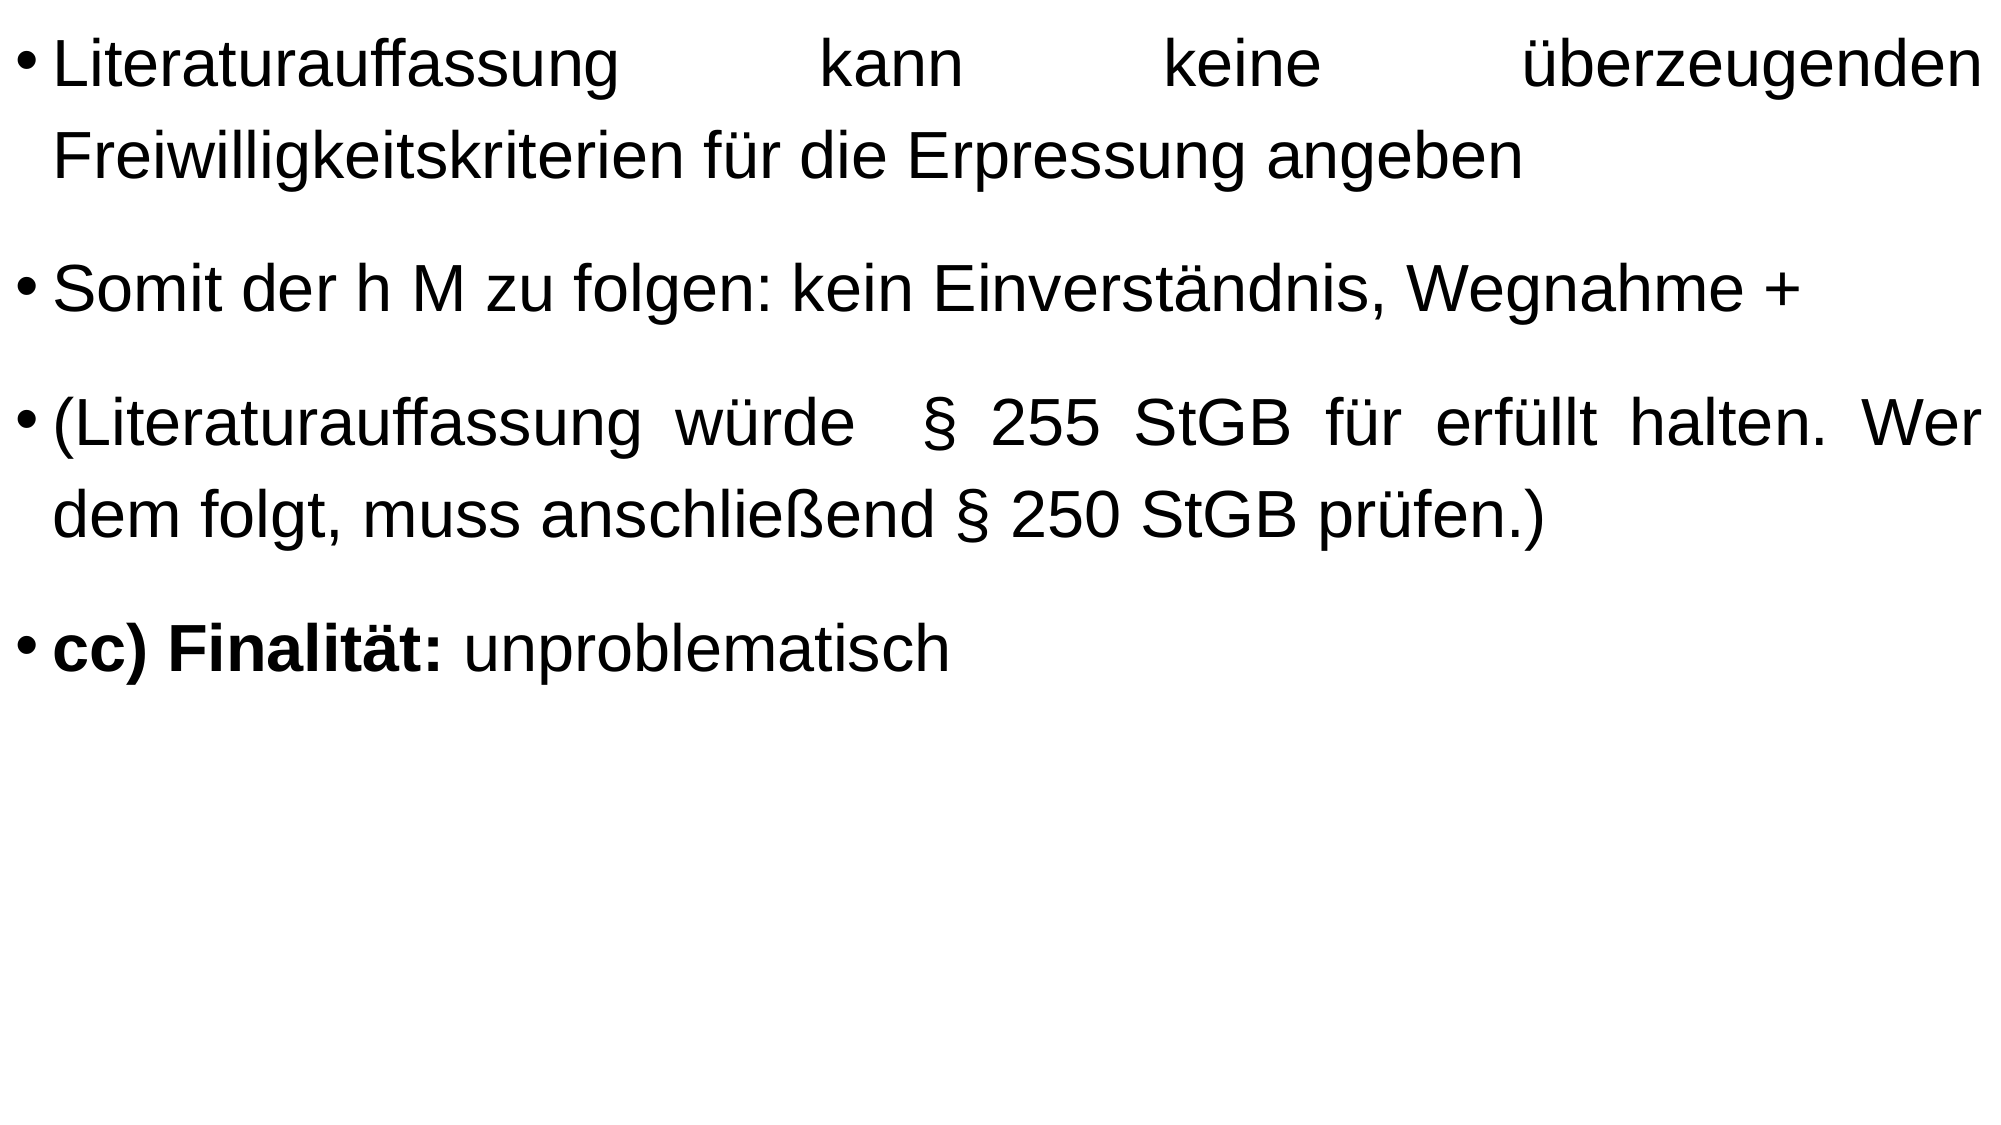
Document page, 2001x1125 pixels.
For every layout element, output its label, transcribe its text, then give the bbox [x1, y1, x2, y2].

list Literaturauffassung kann keine überzeugenden Freiwilligkeitskriterien für die Erpressung angeben Somit der h M zu folgen: kein Einverständnis, Wegnahme + (Literaturauffassung würde § 255 StGB für erfüllt halten. Wer dem folgt, muss anschließend § 250 StGB prüfen.) cc) Finalität: unproblematisch [0, 0, 2000, 1125]
